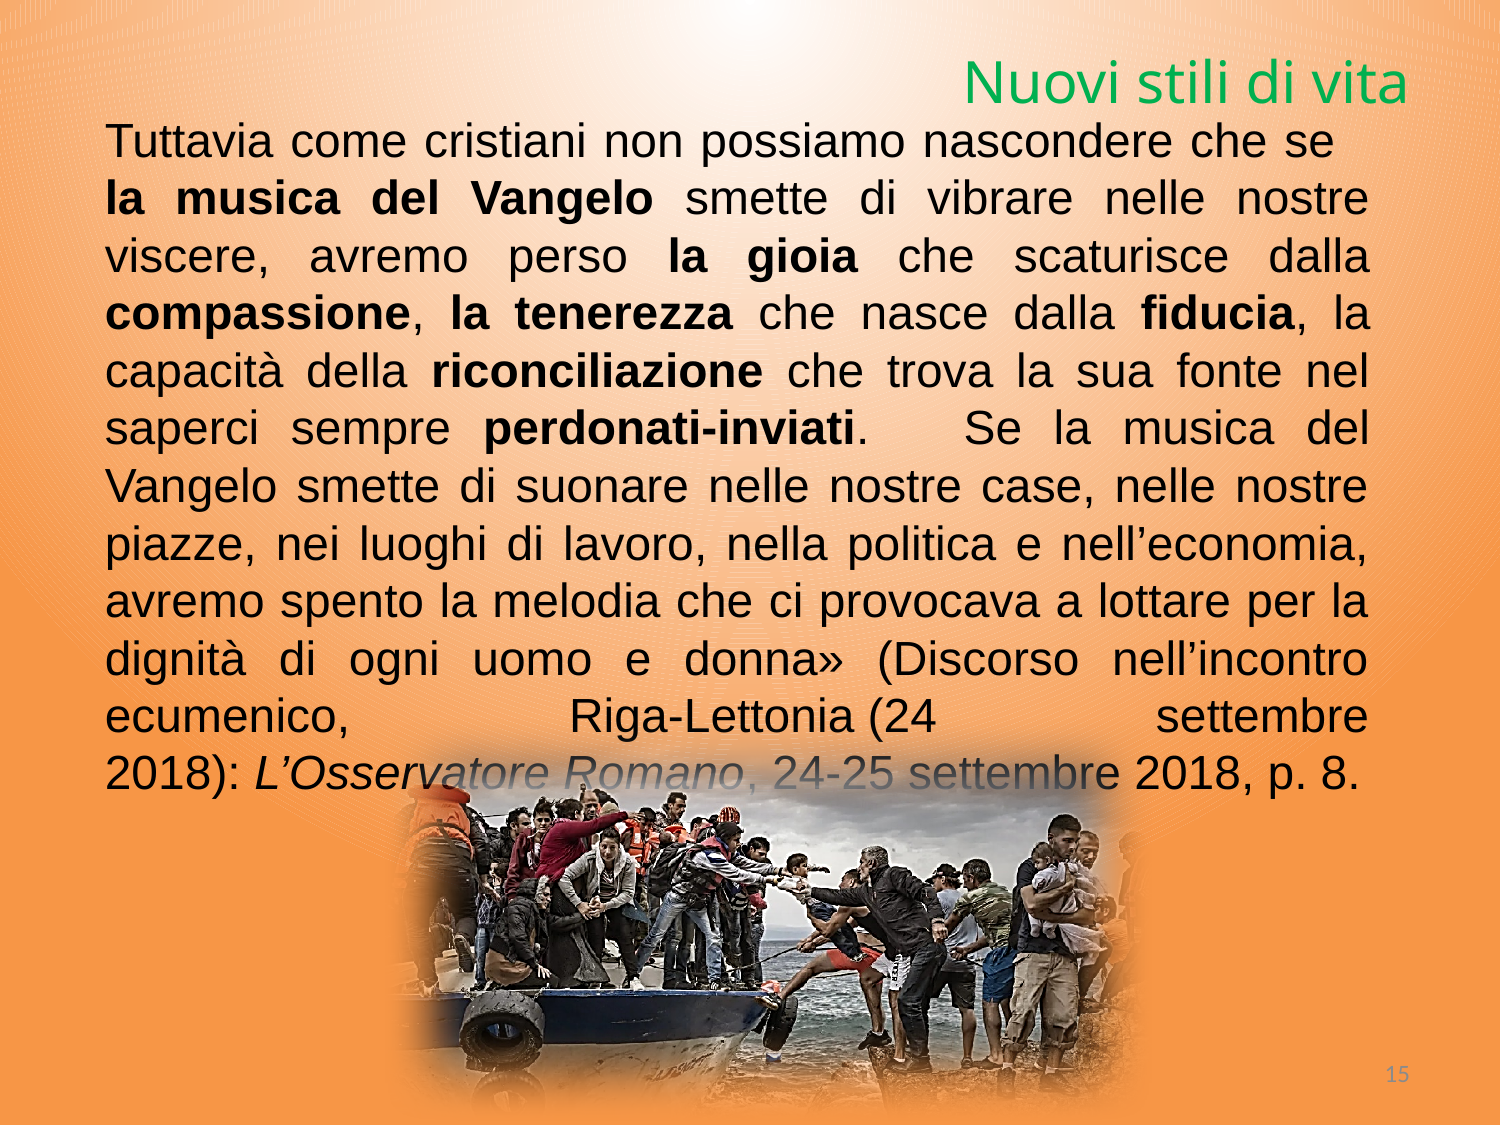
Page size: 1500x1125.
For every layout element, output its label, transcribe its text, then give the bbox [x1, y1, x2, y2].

title Nuovi stili di vita [75, 26, 1425, 135]
picture [383, 716, 1153, 1123]
list Tuttavia come cristiani non possiamo nascondere che se la musica del Vangelo smette di vibrare nelle nostre viscere, avremo perso la gioia che scaturisce dalla compassione, la tenerezza che nasce dalla fiducia, la capacità della riconciliazione che trova la sua fonte nel saperci sempre perdonati-inviati. Se la musica del Vangelo smette di suonare nelle nostre case, nelle nostre piazze, nei luoghi di lavoro, nella politica e nell’economia, avremo spento la melodia che ci provocava a lottare per la dignità di ogni uomo e donna» (Discorso nell’incontro ecumenico, Riga-Lettonia (24 settembre 2018): L’Osservatore Romano, 24-25 settembre 2018, p. 8. [35, 101, 1386, 845]
slide_number 15 [1157, 1042, 1425, 1103]
